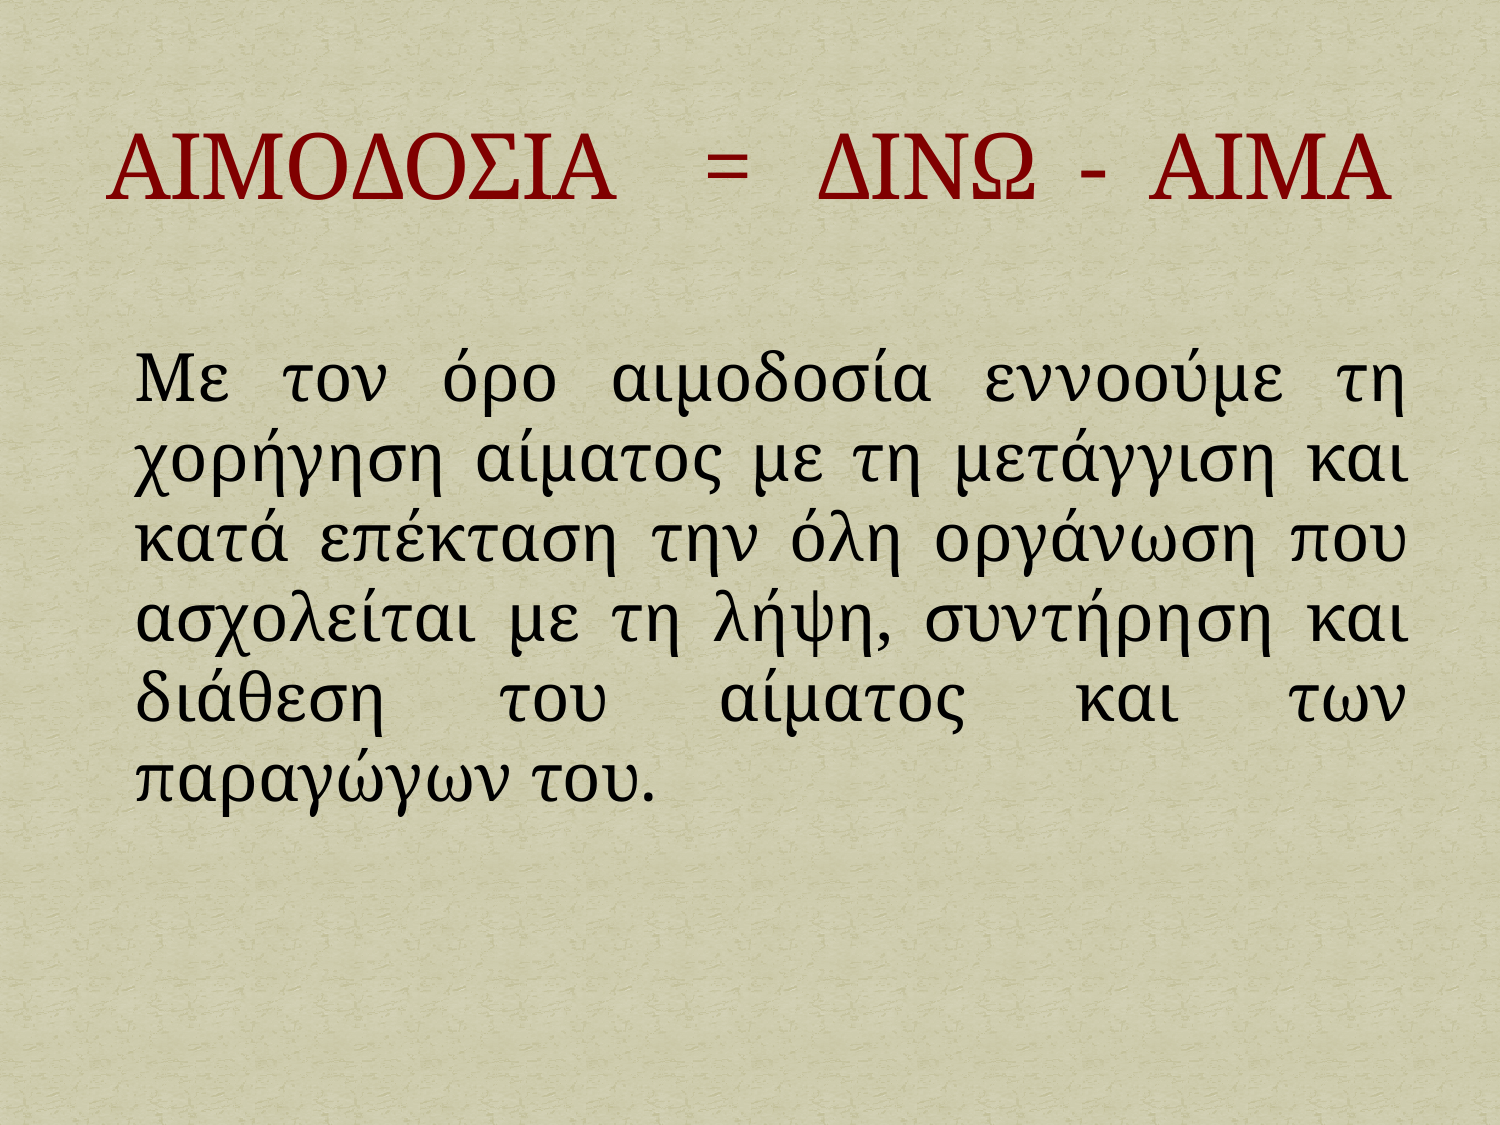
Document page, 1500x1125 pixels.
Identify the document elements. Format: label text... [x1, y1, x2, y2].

list Με τον όρο αιμοδοσία εννοούμε τη χορήγηση αίματος με τη μετάγγιση και κατά επέκταση την όλη οργάνωση που ασχολείται με τη λήψη, συντήρηση και διάθεση του αίματος και των παραγώγων του. [75, 249, 1425, 1000]
title ΑΙΜΟΔΟΣΙΑ = ΔΙΝΩ - ΑΙΜΑ [74, 24, 1425, 225]
